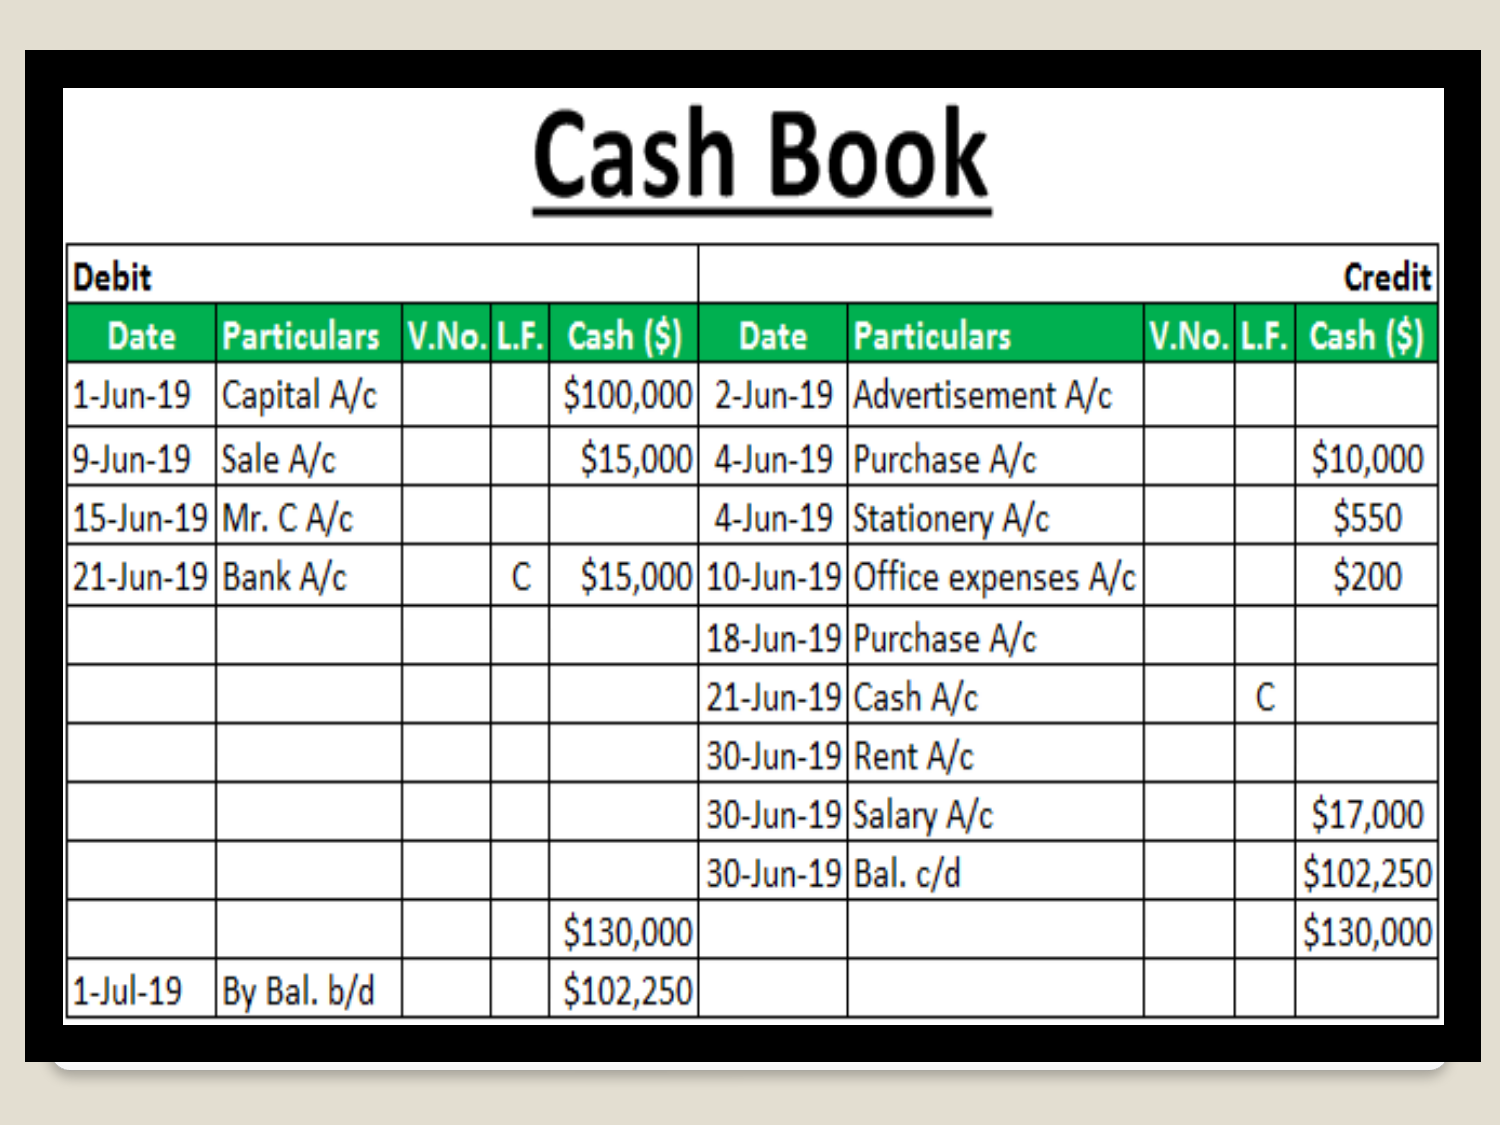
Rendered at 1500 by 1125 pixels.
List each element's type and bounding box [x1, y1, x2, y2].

picture [62, 87, 1445, 1026]
